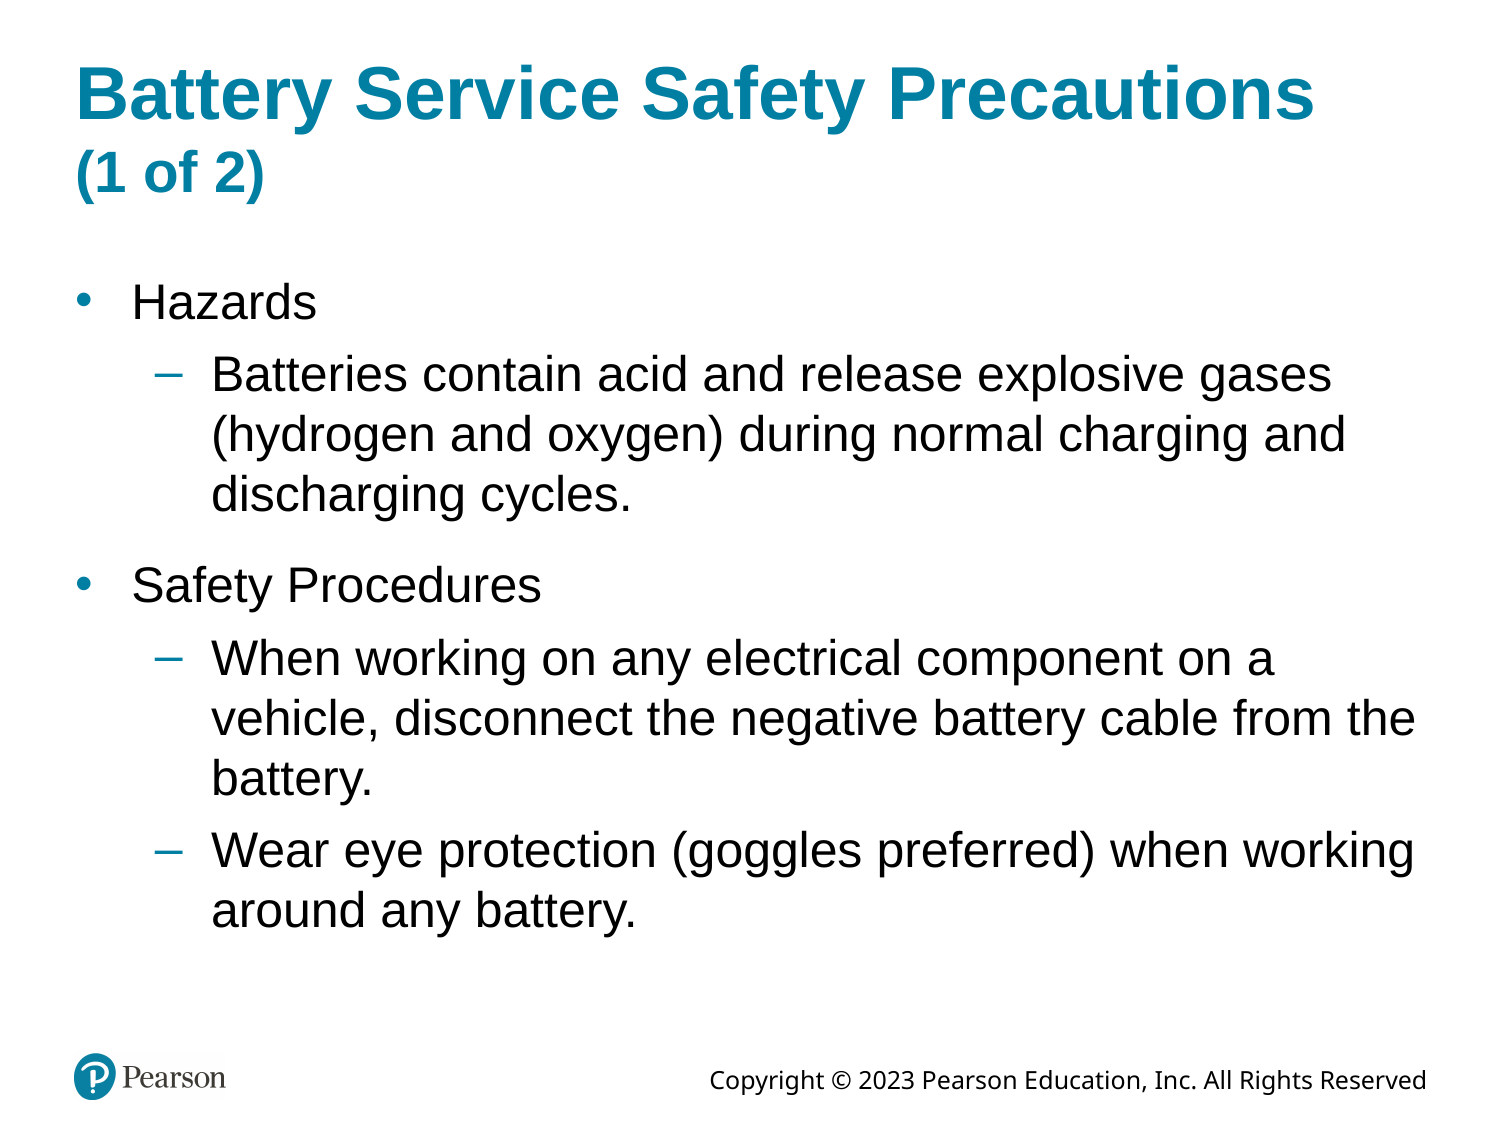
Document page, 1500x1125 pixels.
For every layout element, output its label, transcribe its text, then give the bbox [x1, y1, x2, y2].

list Hazards Batteries contain acid and release explosive gases (hydrogen and oxygen) during normal charging and discharging cycles. Safety Procedures When working on any electrical component on a vehicle, disconnect the negative battery cable from the battery. Wear eye protection (goggles preferred) when working around any battery. [75, 266, 1429, 941]
picture [74, 1053, 90, 1069]
picture [74, 1086, 85, 1100]
title Battery Service Safety Precautions (1 of 2) [75, 27, 1353, 221]
picture [100, 1053, 226, 1100]
picture [82, 1062, 108, 1087]
